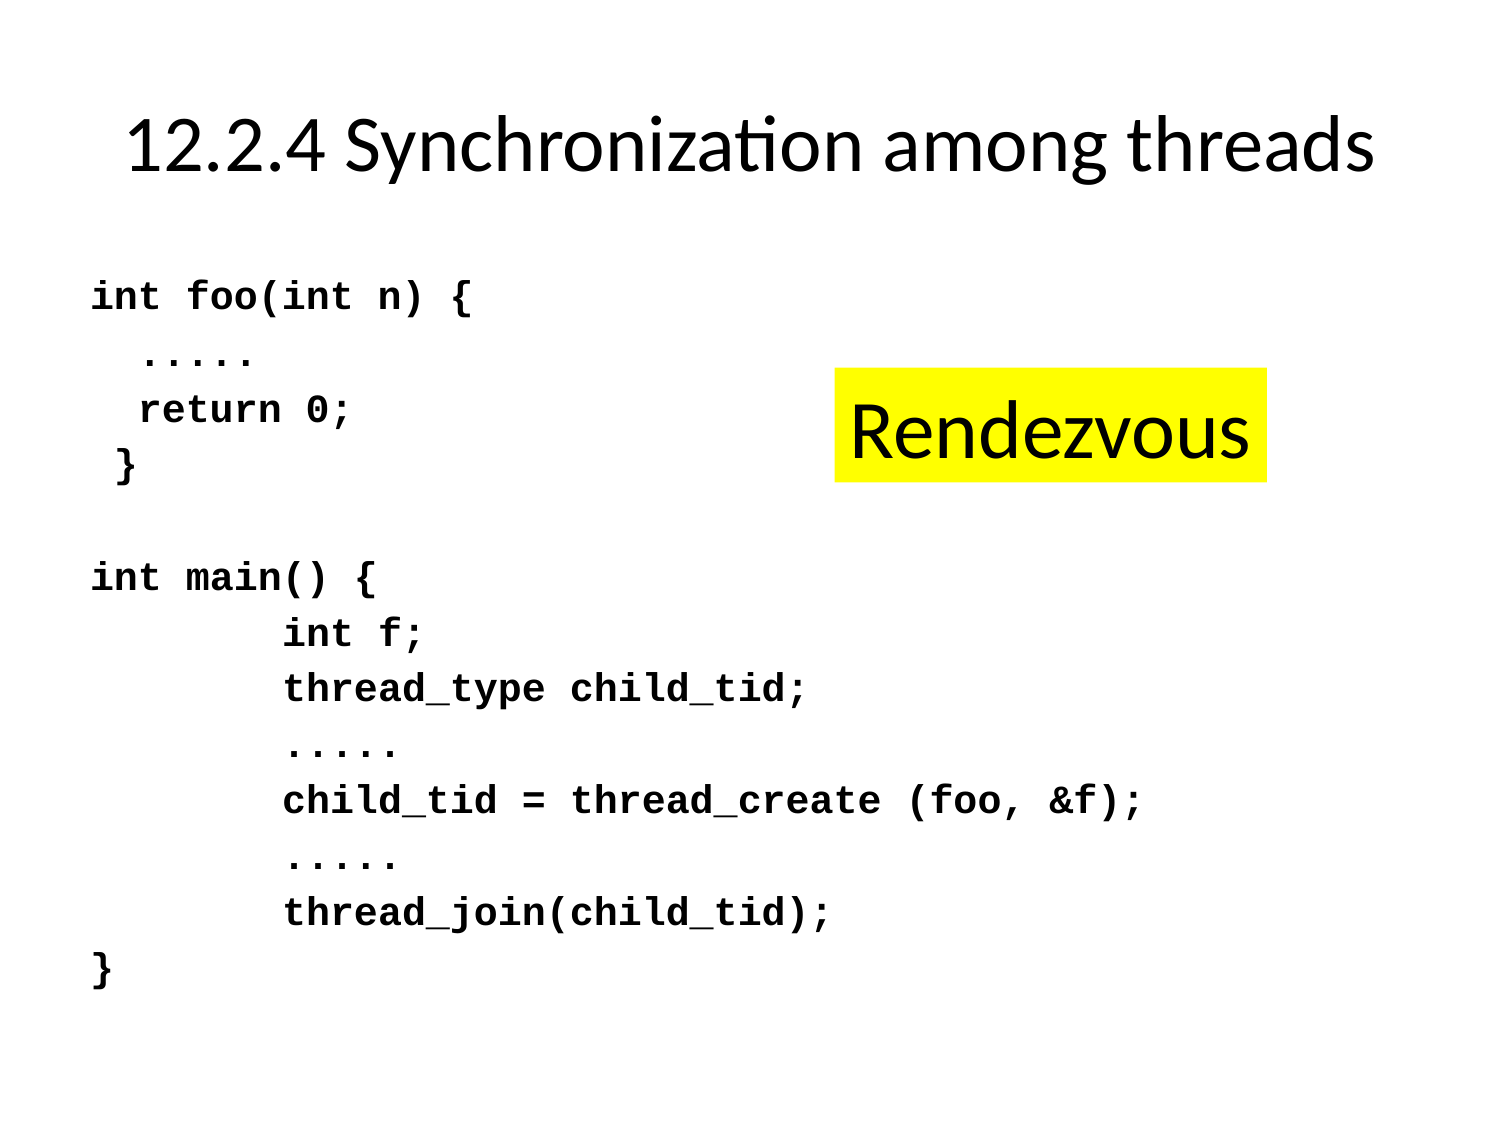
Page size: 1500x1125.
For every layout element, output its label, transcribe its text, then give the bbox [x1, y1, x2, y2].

list int foo(int n) { ..... return 0; } int main() { int f; thread_type child_tid; ..... child_tid = thread_create (foo, &f); ..... thread_join(child_tid); } [75, 262, 1425, 1005]
text_box Rendezvous [834, 367, 1267, 483]
title 12.2.4 Synchronization among threads [75, 45, 1425, 233]
